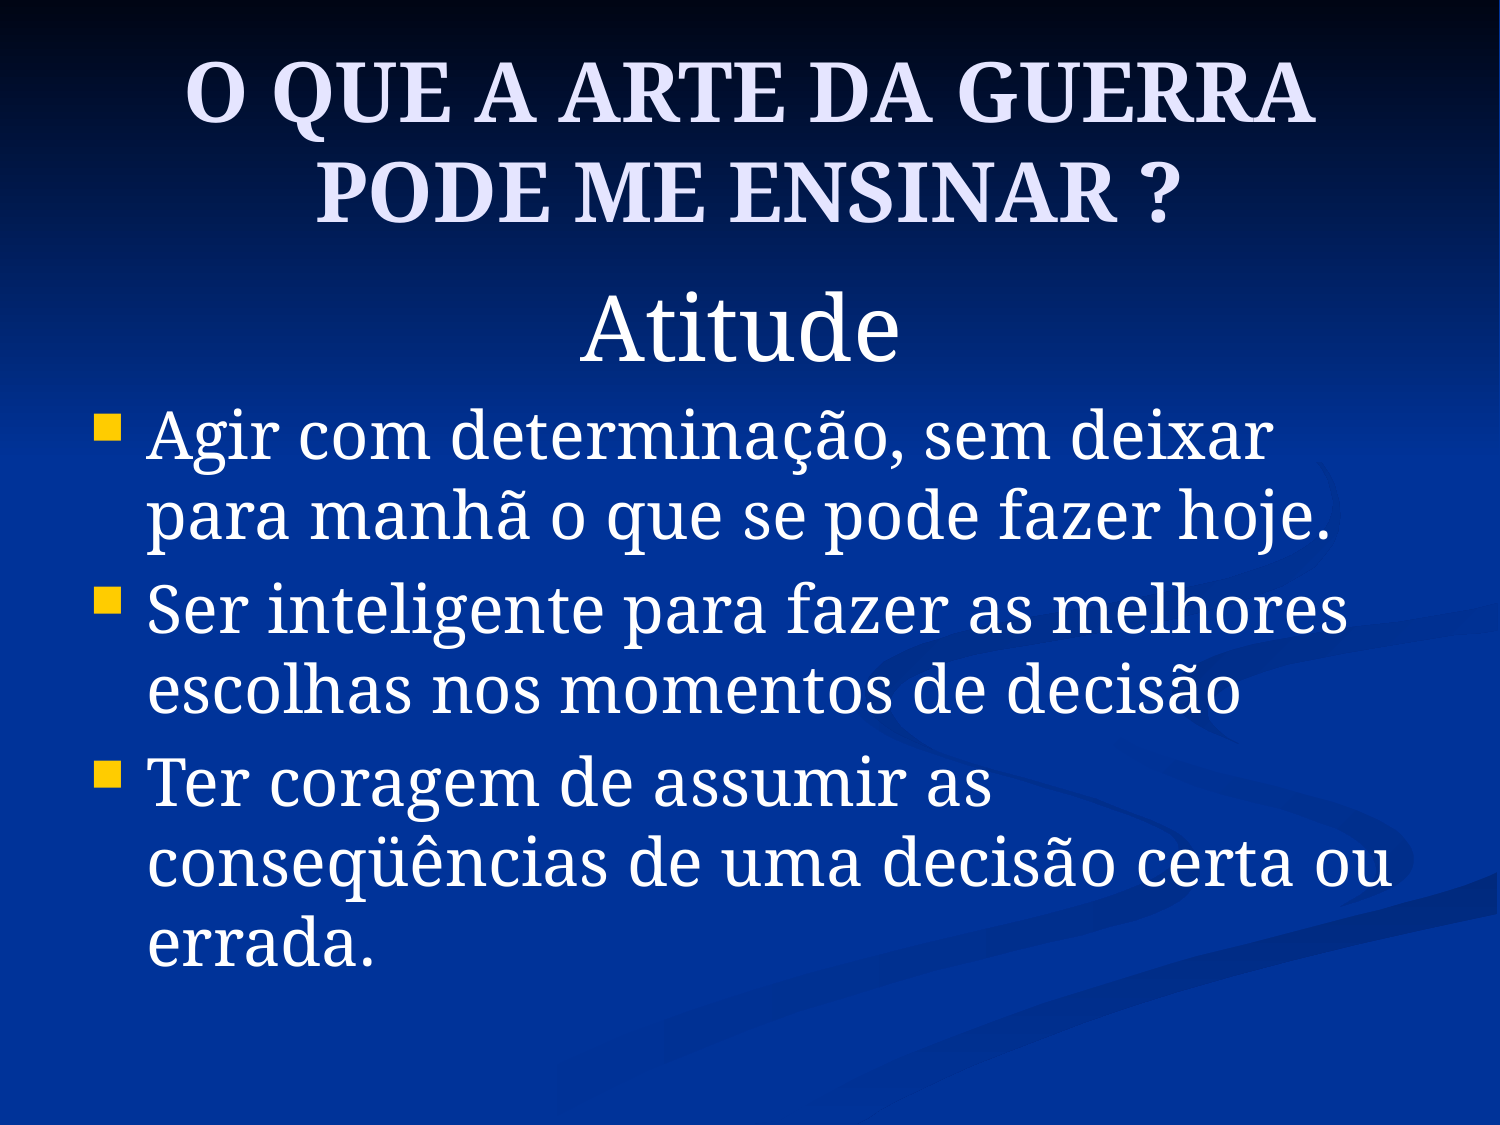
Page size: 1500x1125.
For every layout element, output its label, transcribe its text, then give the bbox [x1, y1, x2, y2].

title O QUE A ARTE DA GUERRA PODE ME ENSINAR ? [74, 44, 1426, 233]
list Atitude Agir com determinação, sem deixar para manhã o que se pode fazer hoje. Ser inteligente para fazer as melhores escolhas nos momentos de decisão Ter coragem de assumir as conseqüências de uma decisão certa ou errada. [74, 262, 1426, 1006]
